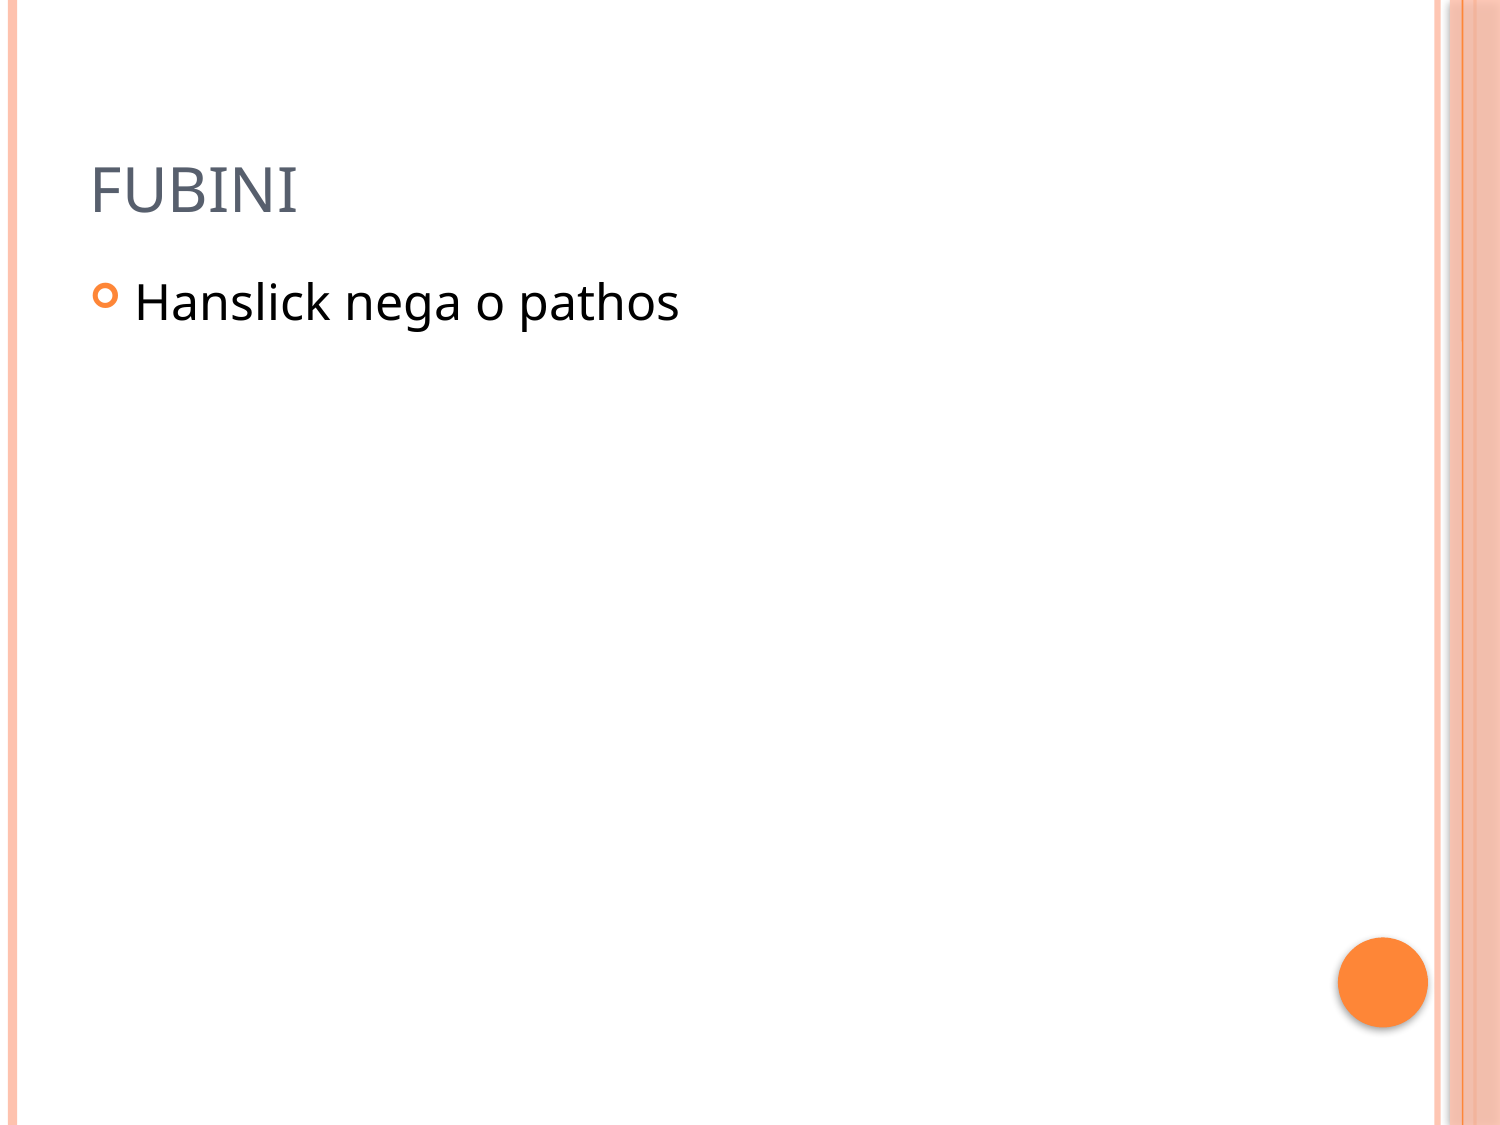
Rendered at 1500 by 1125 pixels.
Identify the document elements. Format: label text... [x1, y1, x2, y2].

list Hanslick nega o pathos [75, 262, 1300, 1062]
title Fubini [75, 45, 1300, 233]
